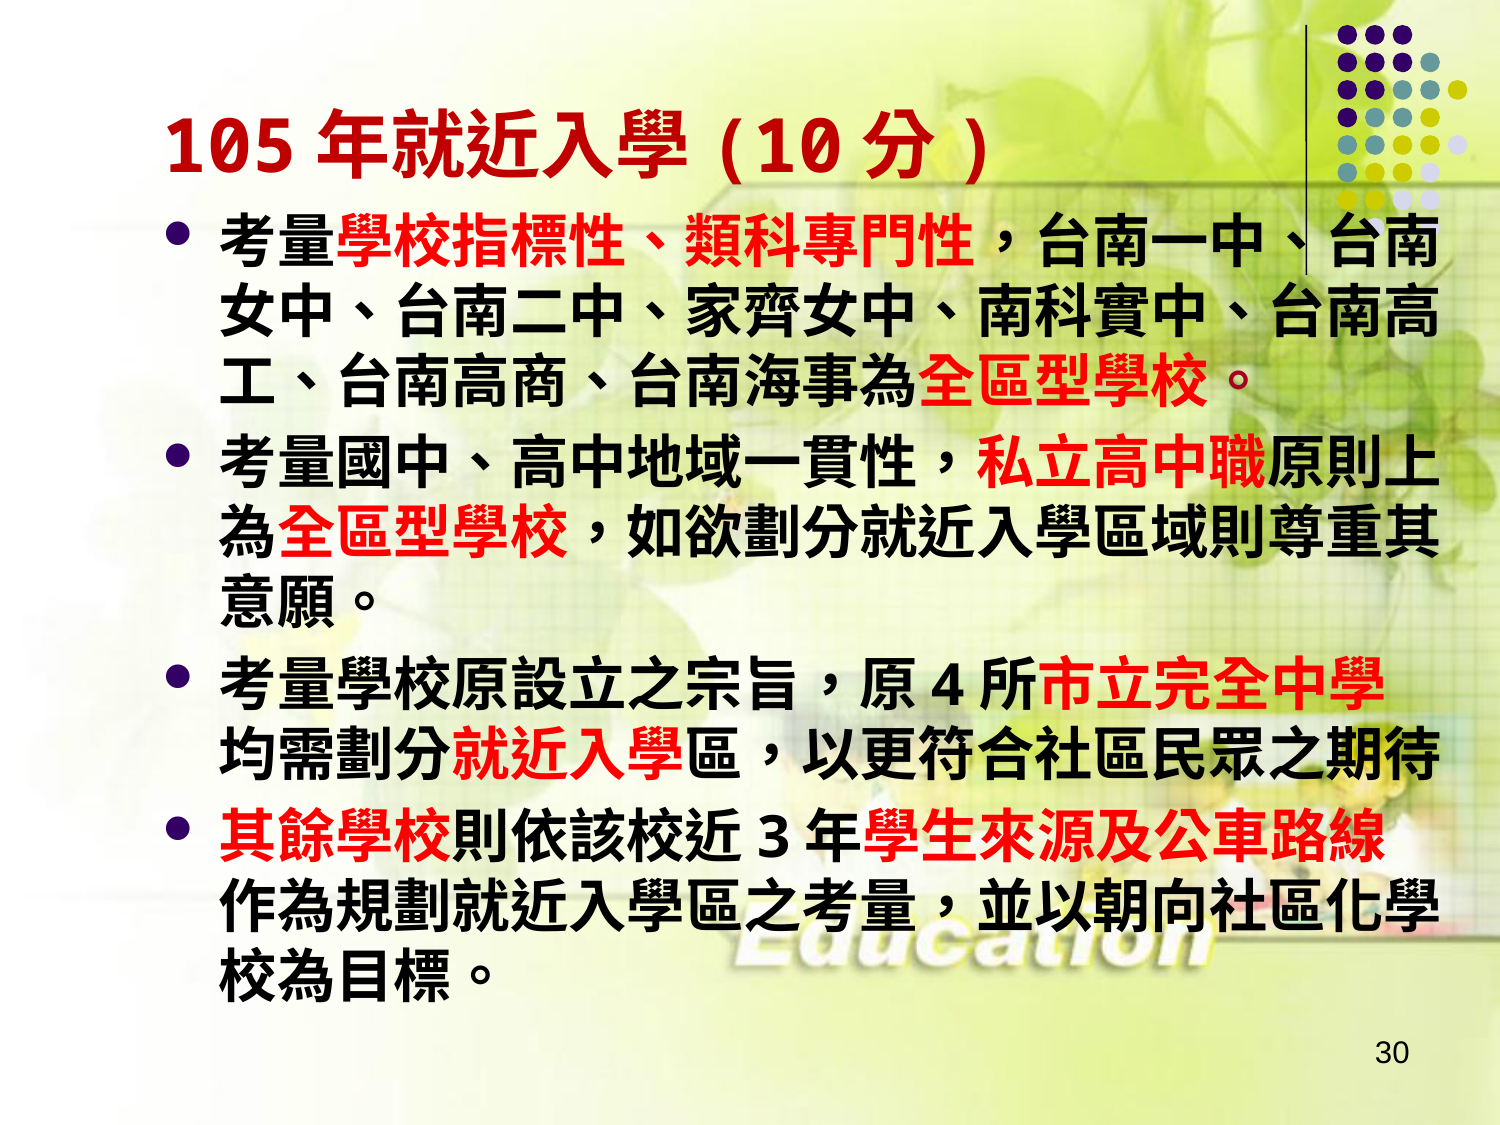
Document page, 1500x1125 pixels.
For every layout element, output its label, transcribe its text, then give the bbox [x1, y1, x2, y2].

title 105年就近入學(10分) [147, 89, 1100, 196]
slide_number 30 [1074, 1025, 1425, 1100]
picture [0, 0, 1500, 1125]
list 考量學校指標性、類科專門性，台南一中、台南女中、台南二中、家齊女中、南科實中、台南高工、台南高商、台南海事為全區型學校。 考量國中、高中地域一貫性，私立高中職原則上為全區型學校，如欲劃分就近入學區域則尊重其意願。 考量學校原設立之宗旨，原4所市立完全中學均需劃分就近入學區，以更符合社區民眾之期待 其餘學校則依該校近3年學生來源及公車路線作為規劃就近入學區之考量，並以朝向社區化學校為目標。 [147, 196, 1459, 622]
